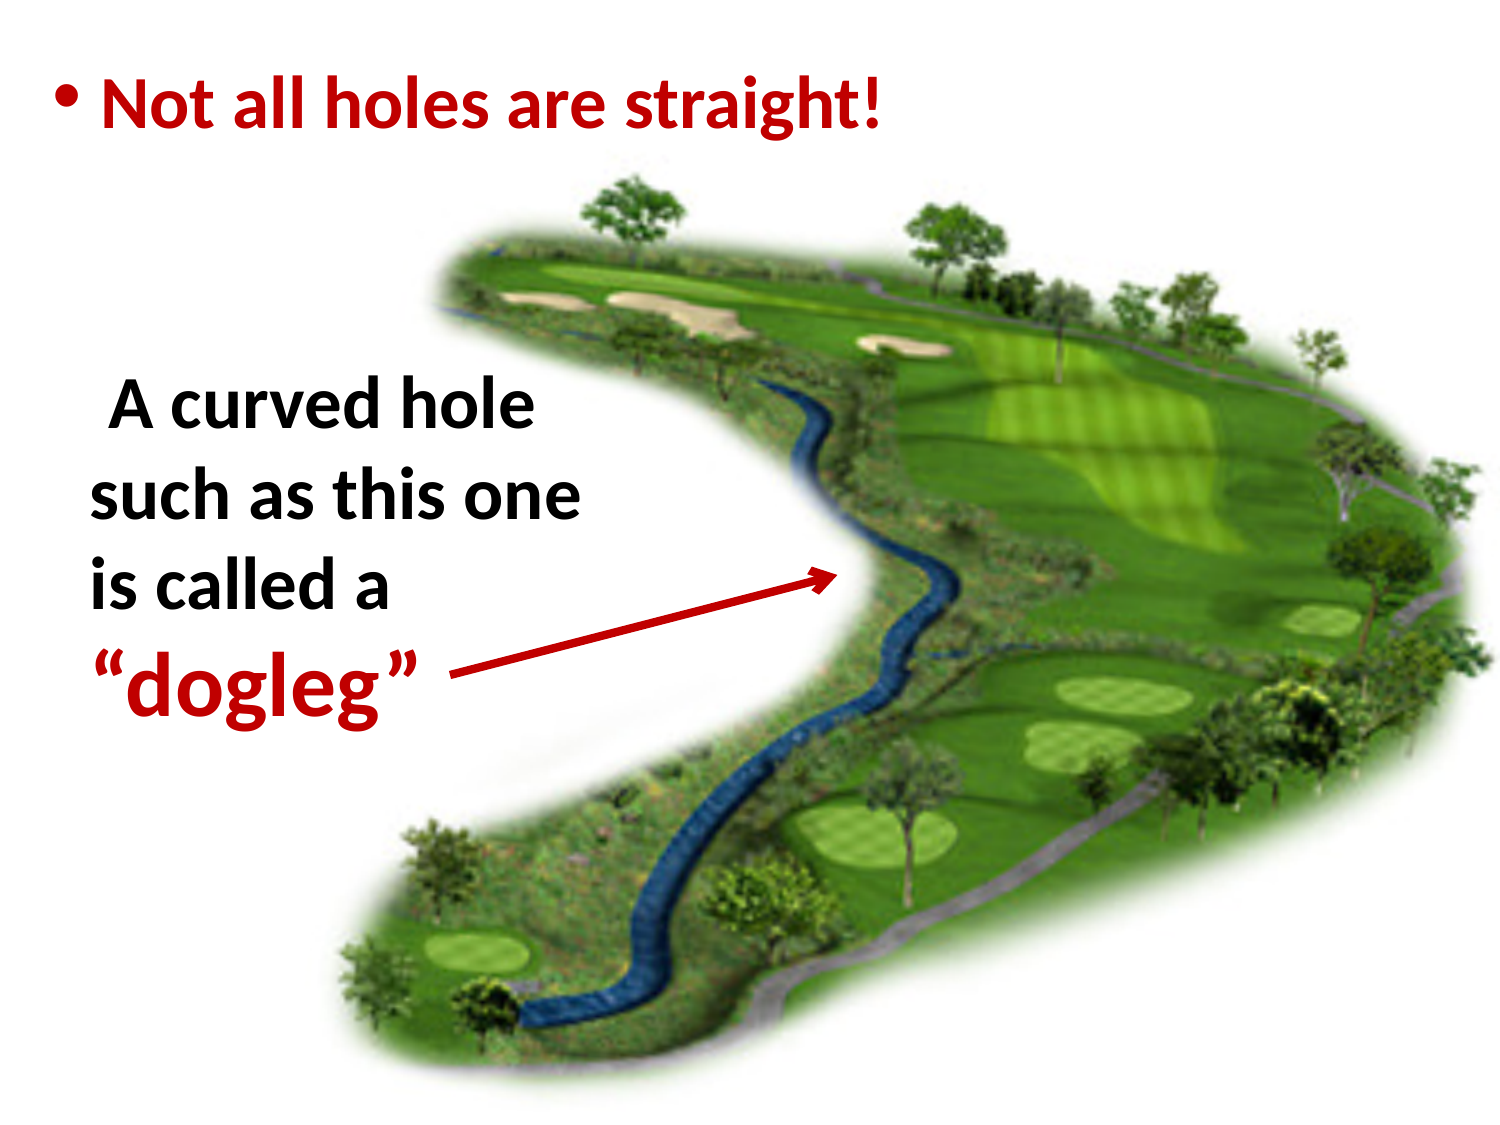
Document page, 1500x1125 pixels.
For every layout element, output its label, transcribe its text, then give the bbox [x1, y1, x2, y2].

picture [265, 90, 1500, 1125]
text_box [449, 574, 838, 676]
text_box A curved hole such as this one is called a “dogleg” [74, 337, 303, 743]
text_box Not all holes are straight! [37, 37, 1388, 153]
